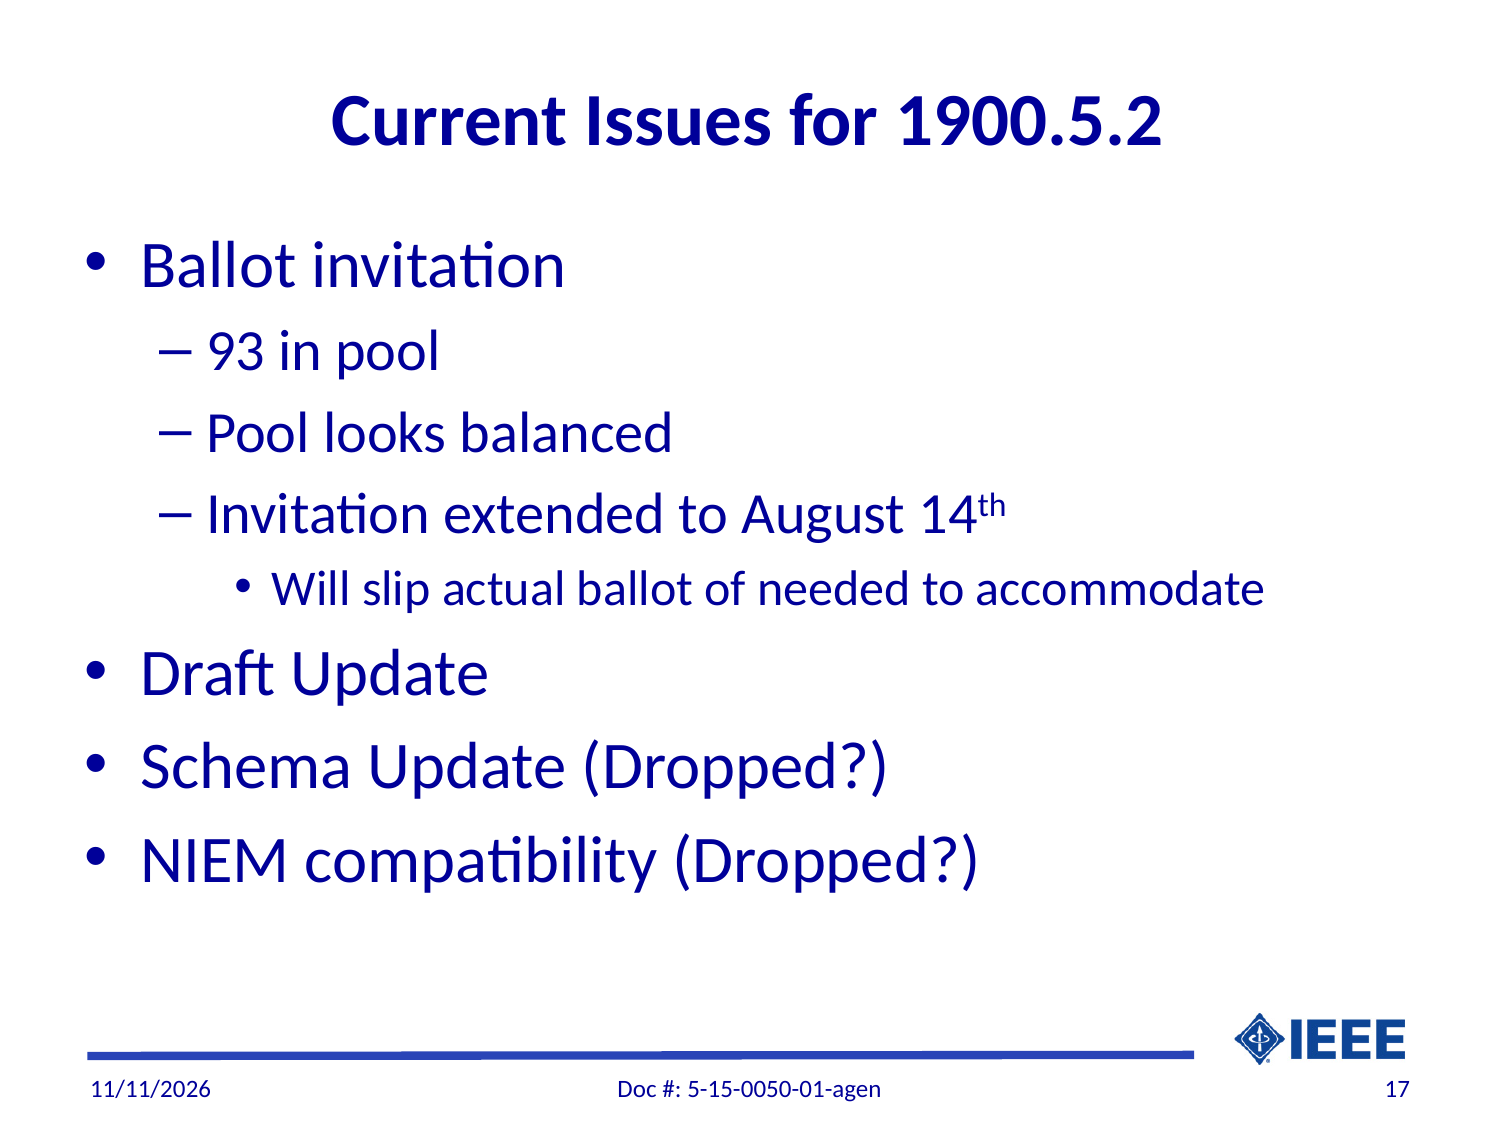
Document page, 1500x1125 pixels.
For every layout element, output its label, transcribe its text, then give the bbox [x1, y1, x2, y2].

footer Doc #: 5-15-0050-01-agen [512, 1057, 988, 1118]
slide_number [75, 1057, 425, 1118]
list Ballot invitation 93 in pool Pool looks balanced Invitation extended to August 14th Will slip actual ballot of needed to accommodate Draft Update Schema Update (Dropped?) NIEM compatibility (Dropped?) [69, 213, 1420, 956]
title Current Issues for 1900.5.2 [73, 22, 1424, 210]
slide_number 17 [1074, 1057, 1425, 1118]
picture [1231, 1011, 1406, 1057]
